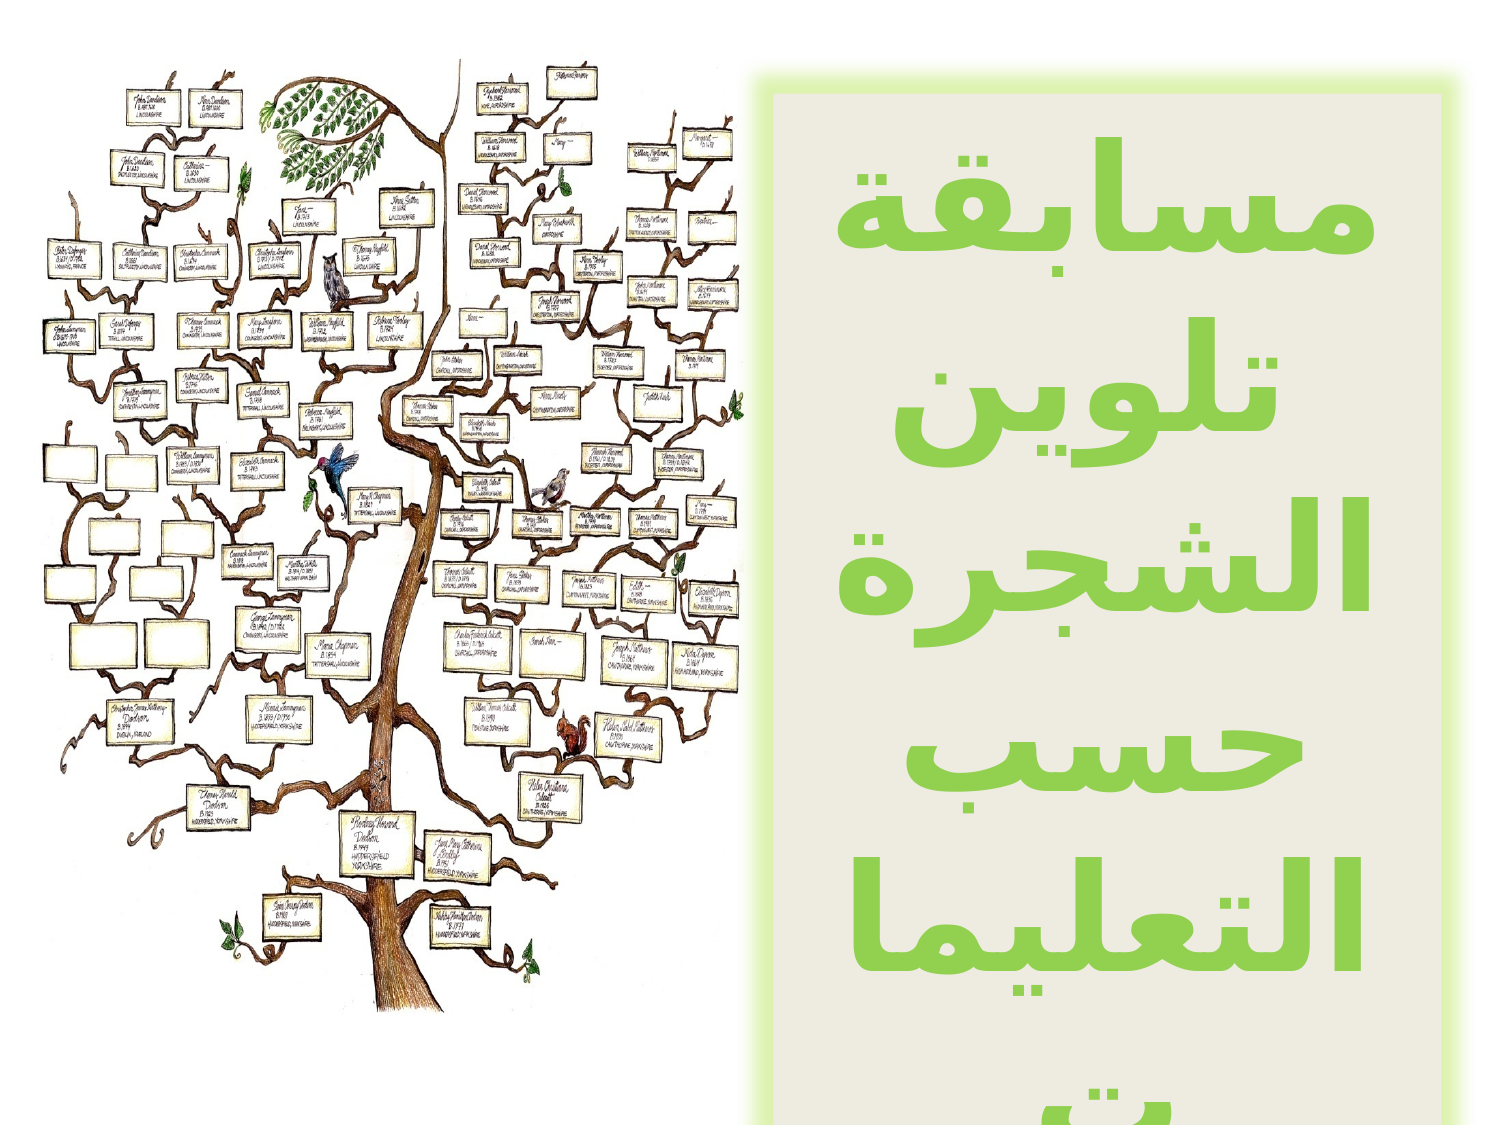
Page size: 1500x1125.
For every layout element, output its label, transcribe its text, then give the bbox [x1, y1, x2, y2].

picture [0, 0, 786, 1020]
text_box مسابقة تلوين الشجرة حسب التعليمات [773, 93, 1442, 1125]
